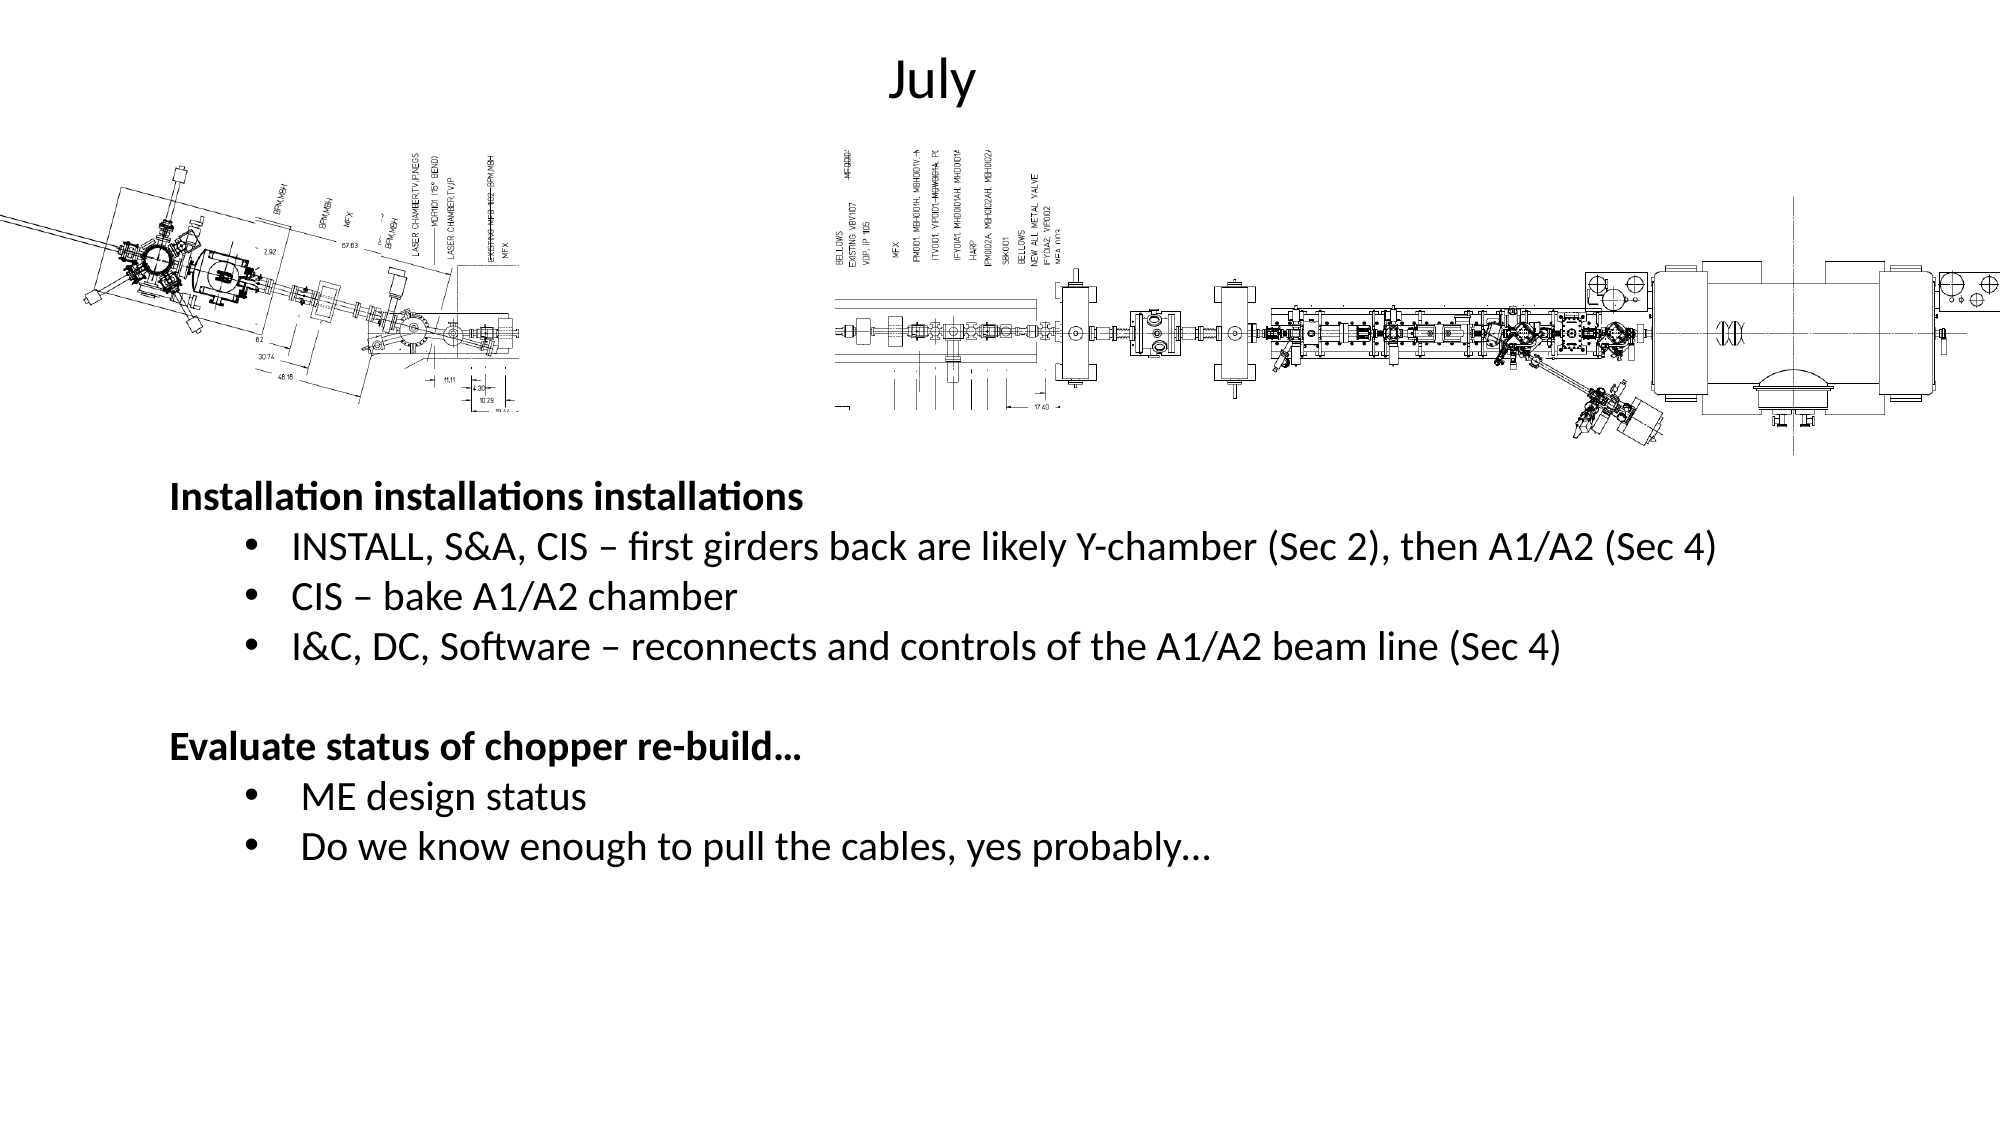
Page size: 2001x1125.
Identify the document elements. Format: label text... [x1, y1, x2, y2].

text_box July [873, 32, 1005, 118]
picture [0, 103, 2000, 459]
text_box Installation installations installations INSTALL, S&A, CIS – first girders back are likely Y-chamber (Sec 2), then A1/A2 (Sec 4) CIS – bake A1/A2 chamber I&C, DC, Software – reconnects and controls of the A1/A2 beam line (Sec 4) Evaluate status of chopper re-build… ME design status Do we know enough to pull the cables, yes probably… [154, 461, 1734, 877]
